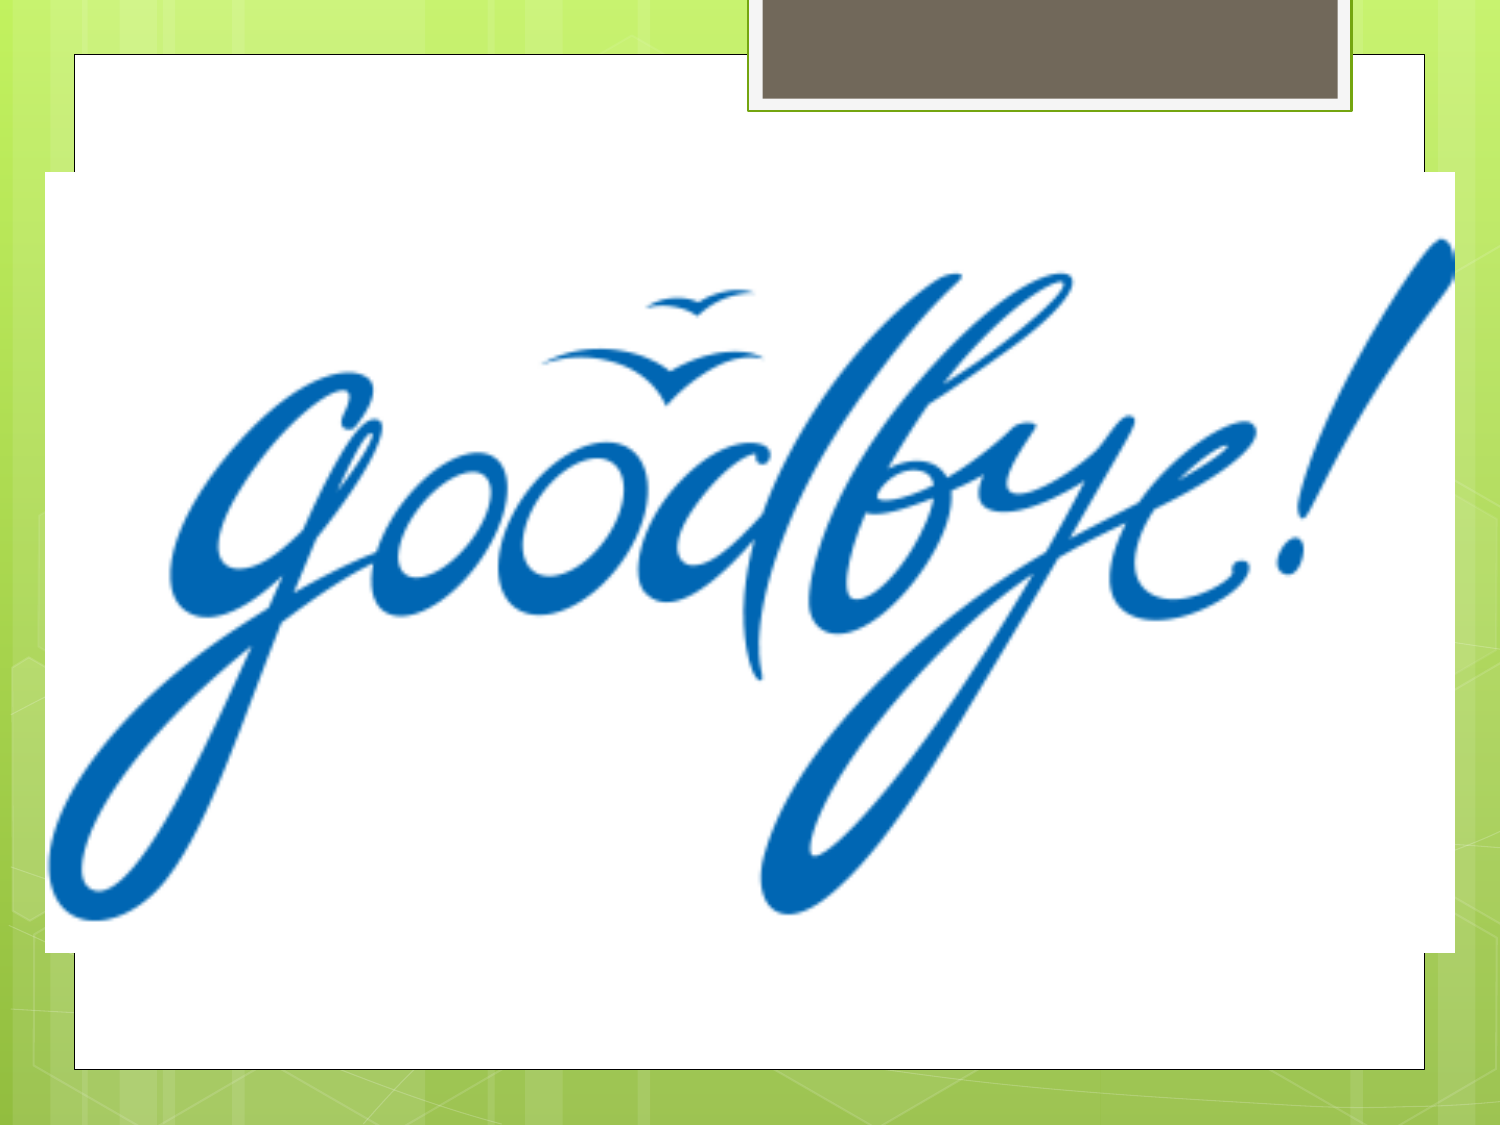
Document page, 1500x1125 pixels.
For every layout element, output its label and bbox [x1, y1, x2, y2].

picture [45, 172, 1455, 953]
